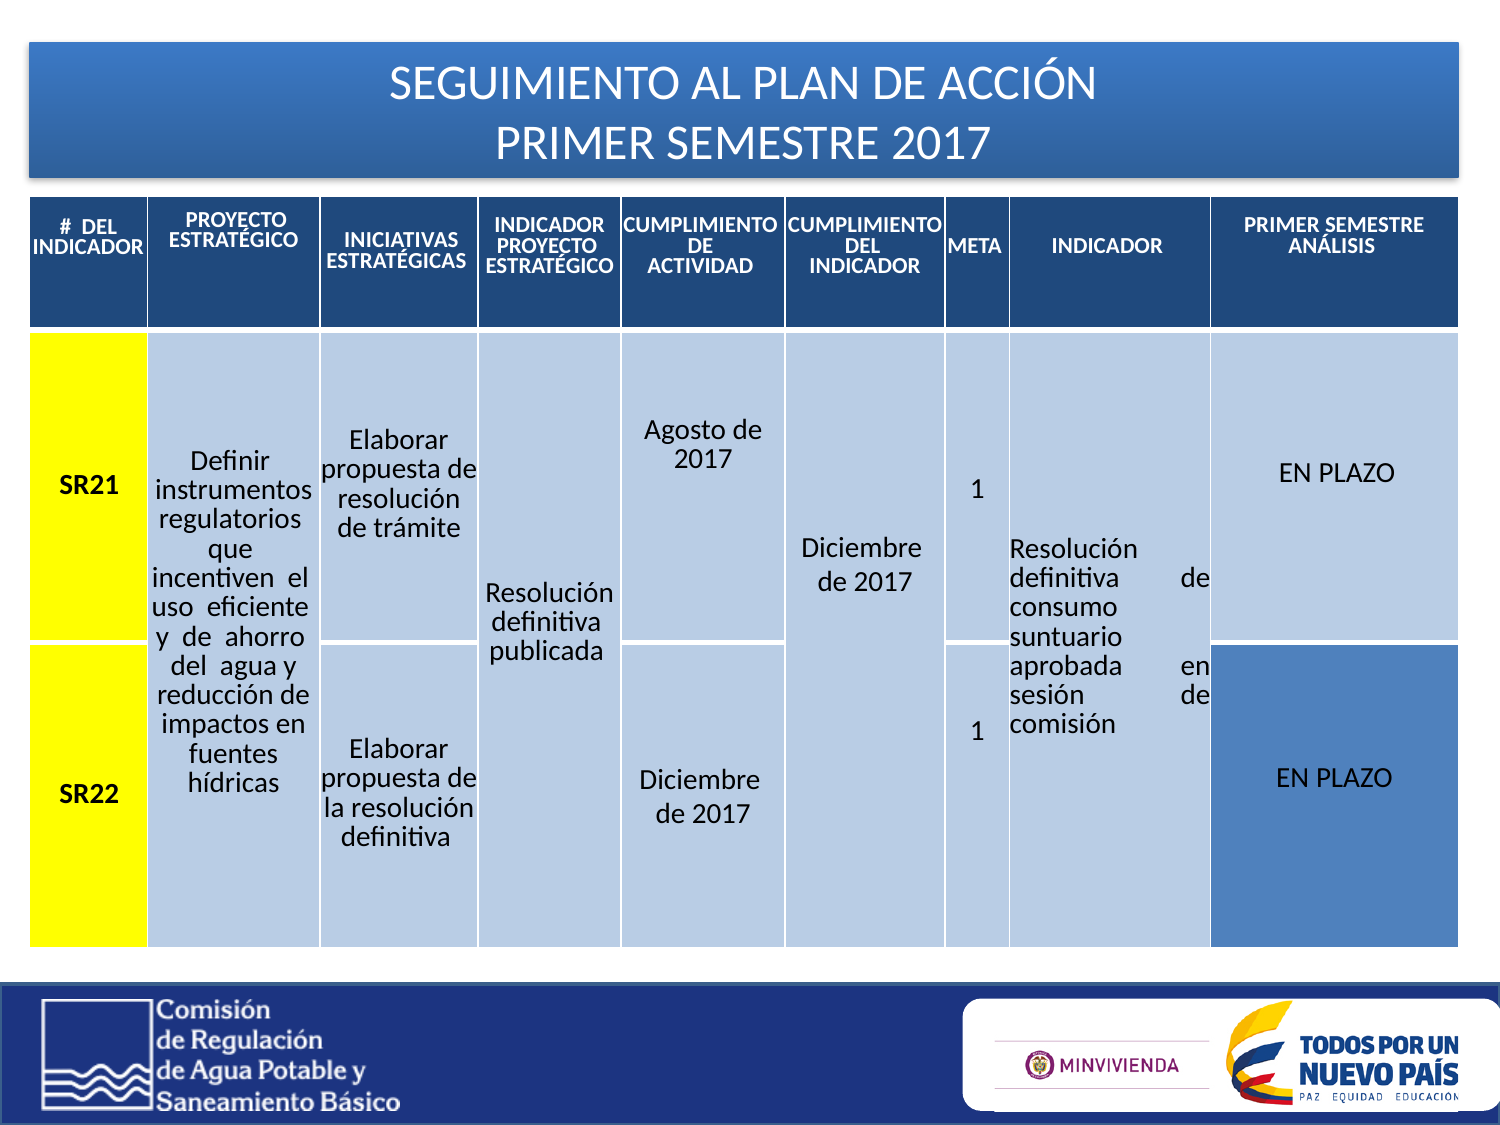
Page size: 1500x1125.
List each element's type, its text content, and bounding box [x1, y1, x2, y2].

table_cell SR21 [30, 333, 147, 640]
table_cell 1 [946, 645, 1009, 947]
table_cell Resolución definitiva publicada [479, 333, 620, 947]
table_cell Elaborar propuesta de resolución de trámite [321, 333, 477, 640]
text_box SEGUIMIENTO AL PLAN DE ACCIÓN PRIMER SEMESTRE 2017 [29, 42, 1459, 178]
table_cell Diciembre de 2017 [622, 645, 784, 947]
table_header CUMPLIMIENTO DE ACTIVIDAD [622, 197, 784, 327]
picture [41, 999, 400, 1111]
table_cell EN PLAZO [1211, 645, 1458, 947]
table_header PROYECTO ESTRATÉGICO [148, 197, 319, 327]
table_header PRIMER SEMESTRE ANÁLISIS [1211, 197, 1458, 327]
picture [994, 999, 1459, 1112]
table_header # DEL INDICADOR [30, 197, 147, 327]
table_cell EN PLAZO [1211, 333, 1458, 640]
table_cell 1 [946, 333, 1009, 640]
table_header INICIATIVAS ESTRATÉGICAS [321, 197, 477, 327]
table_header INDICADOR PROYECTO ESTRATÉGICO [479, 197, 620, 327]
table_cell SR22 [30, 645, 147, 947]
table_cell Diciembre de 2017 [786, 333, 944, 947]
table_header INDICADOR [1010, 197, 1210, 327]
table_cell Resolución definitiva de consumo suntuario aprobada en sesión de comisión [1010, 333, 1210, 947]
table_cell Elaborar propuesta de la resolución definitiva [321, 645, 477, 947]
table_cell Agosto de 2017 [622, 333, 784, 640]
table_header CUMPLIMIENTO DEL INDICADOR [786, 197, 944, 327]
table_header META [946, 197, 1009, 327]
table_cell Definir instrumentos regulatorios que incentiven el uso eficiente y de ahorro del agua y reducción de impactos en fuentes hídricas [148, 333, 319, 947]
